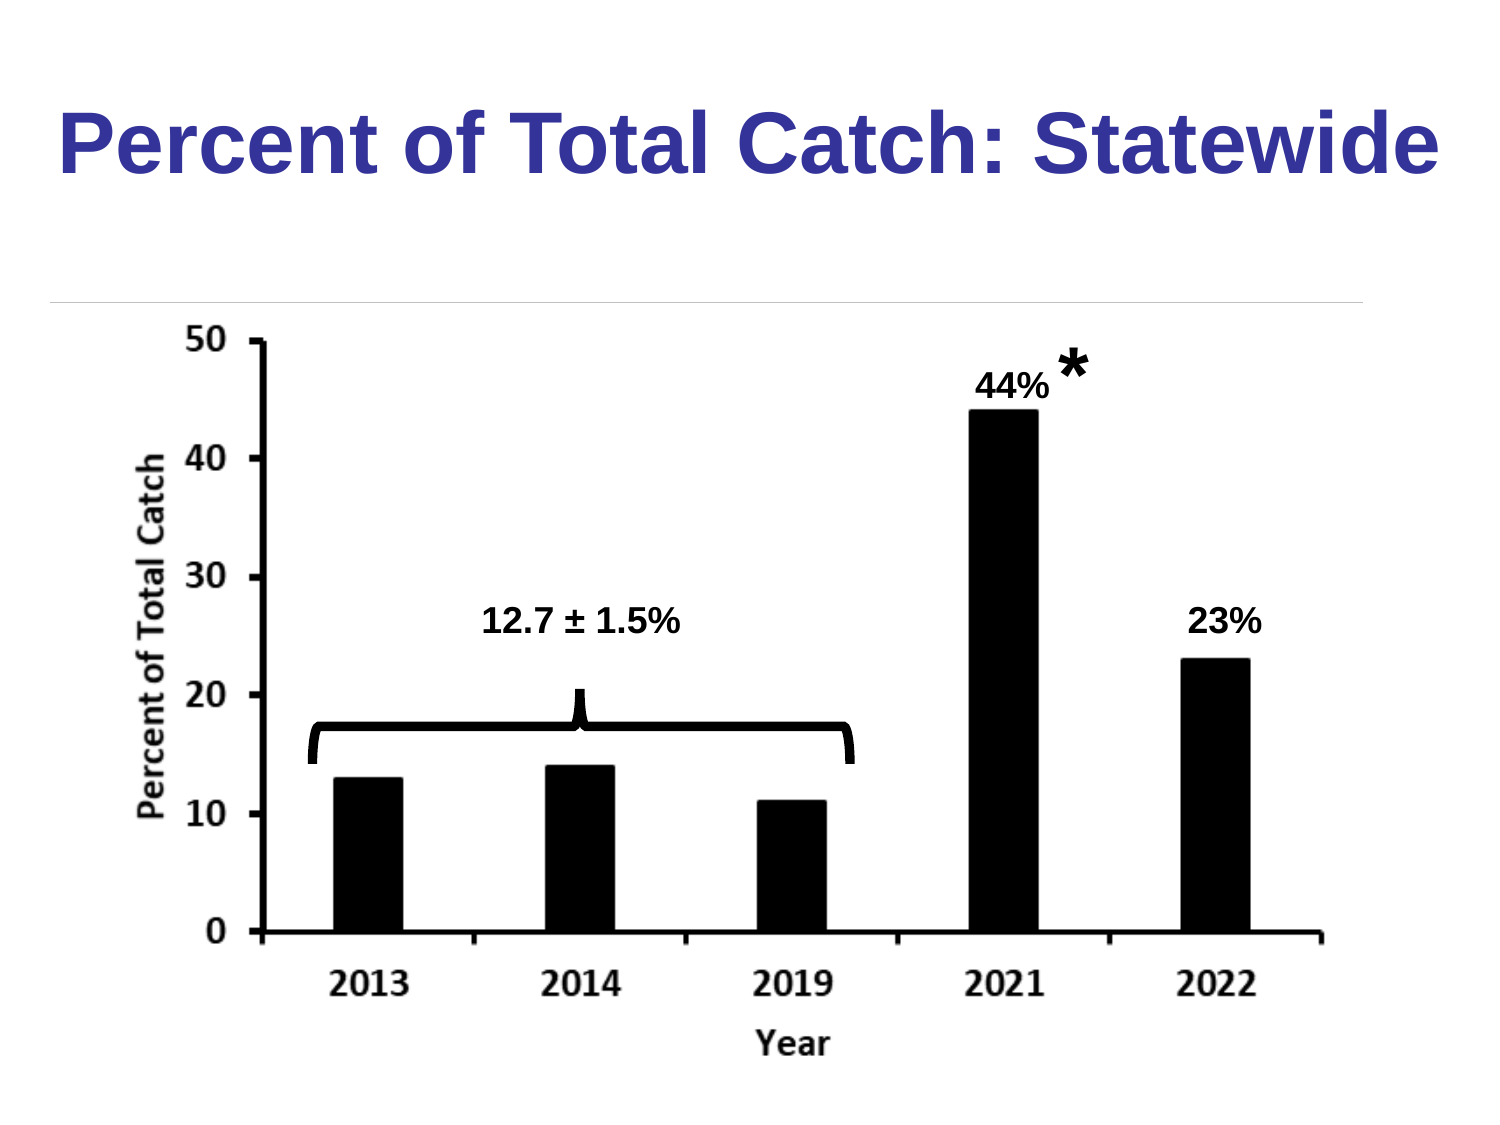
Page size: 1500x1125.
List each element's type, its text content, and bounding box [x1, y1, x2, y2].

title Percent of Total Catch: Statewide [0, 45, 1500, 233]
picture [49, 301, 1363, 1098]
